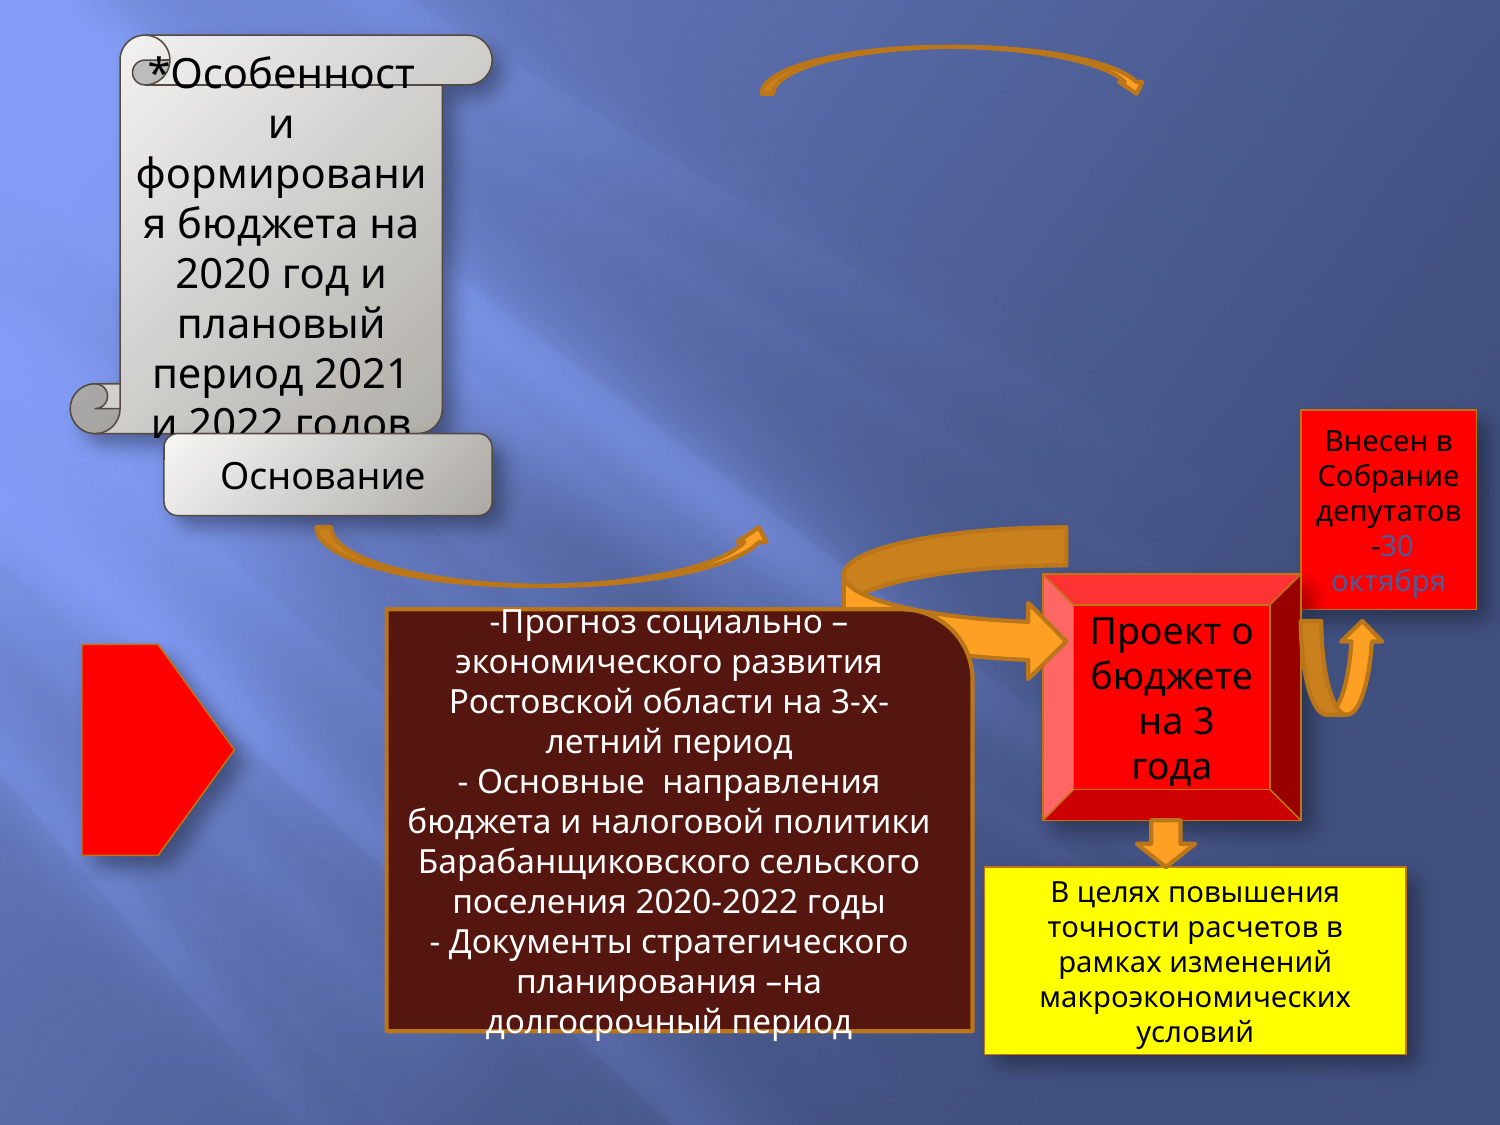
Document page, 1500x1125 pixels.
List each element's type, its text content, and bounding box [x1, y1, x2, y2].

text_box Внесен в Собрание депутатов -30 октября [1300, 409, 1477, 610]
text_box [918, 600, 1069, 681]
text_box [314, 525, 769, 588]
text_box Основание [163, 432, 493, 517]
text_box [81, 643, 235, 857]
text_box [1298, 618, 1385, 717]
text_box [841, 525, 1069, 607]
text_box В целях повышения точности расчетов в рамках изменений макроэкономических условий [984, 866, 1407, 1055]
text_box -Прогноз социально –экономического развития Ростовской области на 3-х-летний период - Основные направления бюджета и налоговой политики Барабанщиковского сельского поселения 2020-2022 годы - Документы стратегического планирования –на долгосрочный период [384, 607, 975, 1034]
text_box Проект о бюджете на 3 года [1042, 573, 1302, 821]
text_box *Особенности формирования бюджета на 2020 год и плановый период 2021 и 2022 годов [69, 34, 493, 435]
text_box [1134, 818, 1198, 869]
text_box [759, 44, 1145, 96]
